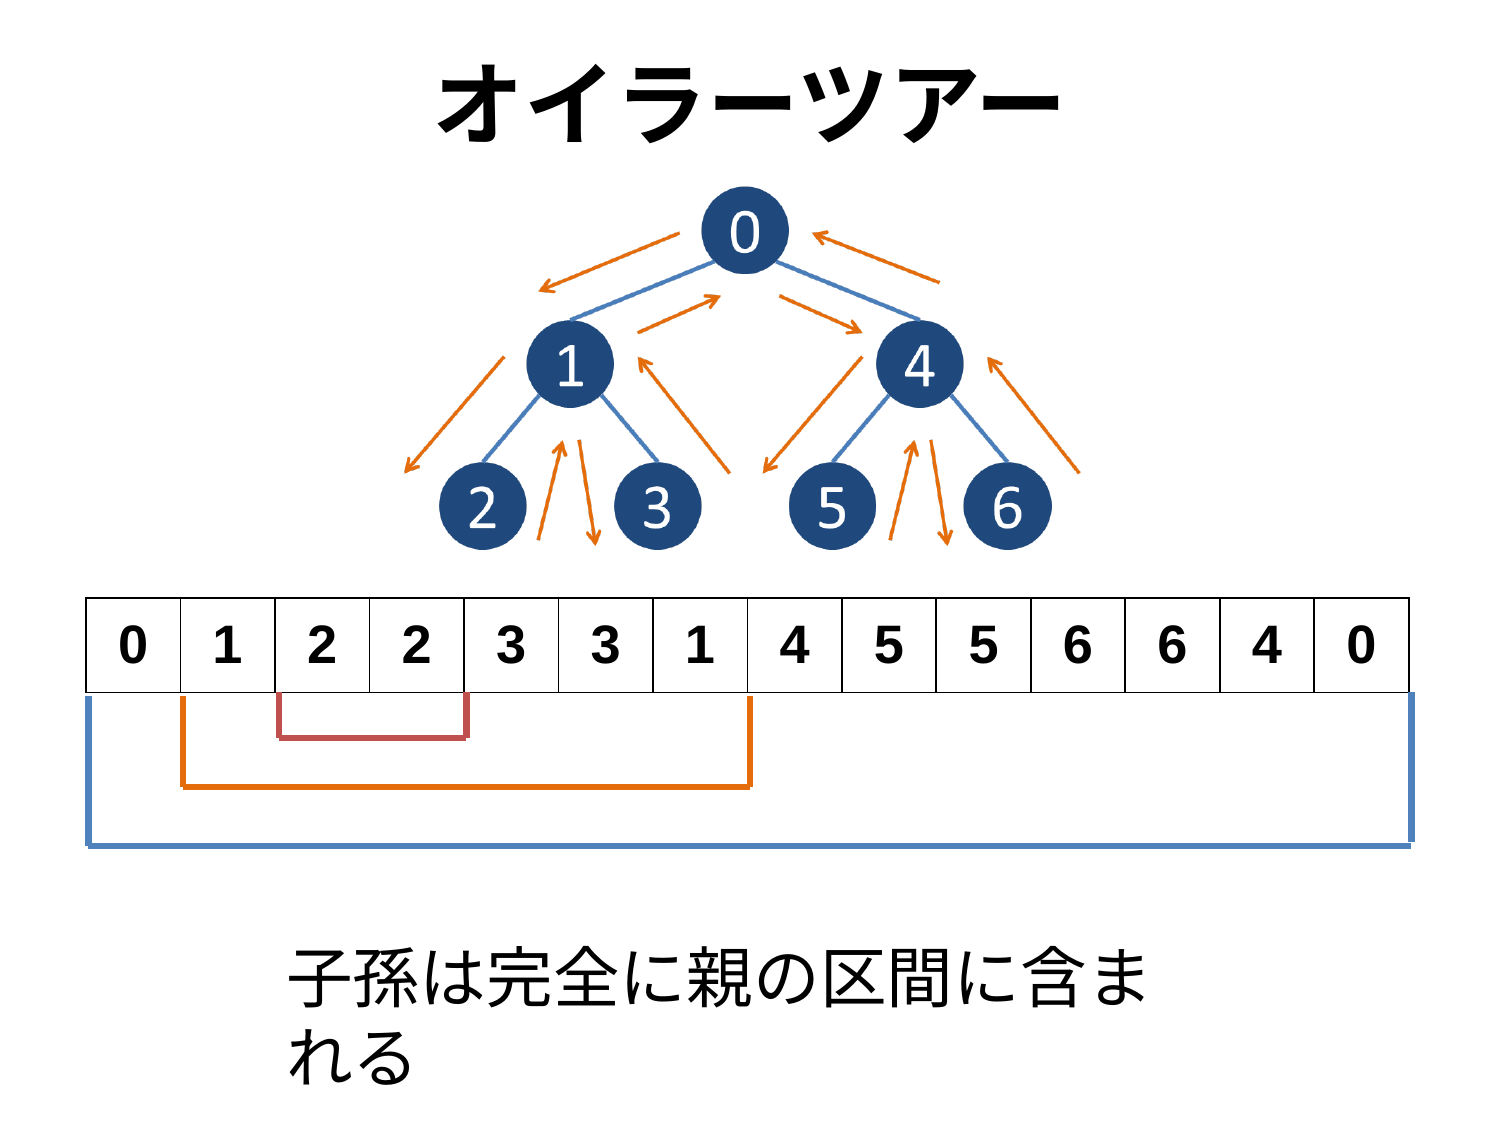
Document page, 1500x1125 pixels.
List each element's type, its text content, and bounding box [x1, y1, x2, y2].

table_header 3 [559, 599, 652, 692]
picture [387, 172, 1081, 584]
table_header 3 [465, 599, 558, 692]
table_header 5 [937, 599, 1030, 692]
title オイラーツアー [17, 19, 1483, 185]
table_header 1 [654, 599, 747, 692]
table_header 5 [843, 599, 935, 692]
text_box 子孫は完全に親の区間に含まれる [271, 928, 1229, 1104]
table_header 2 [370, 599, 463, 692]
table_header 6 [1032, 599, 1124, 692]
table_header 0 [87, 599, 180, 692]
table_header 2 [276, 599, 369, 692]
table_header 1 [181, 599, 274, 692]
table_header 4 [1221, 599, 1313, 692]
table_header 6 [1126, 599, 1219, 692]
table_header 4 [748, 599, 841, 692]
table_header 0 [1315, 599, 1408, 692]
